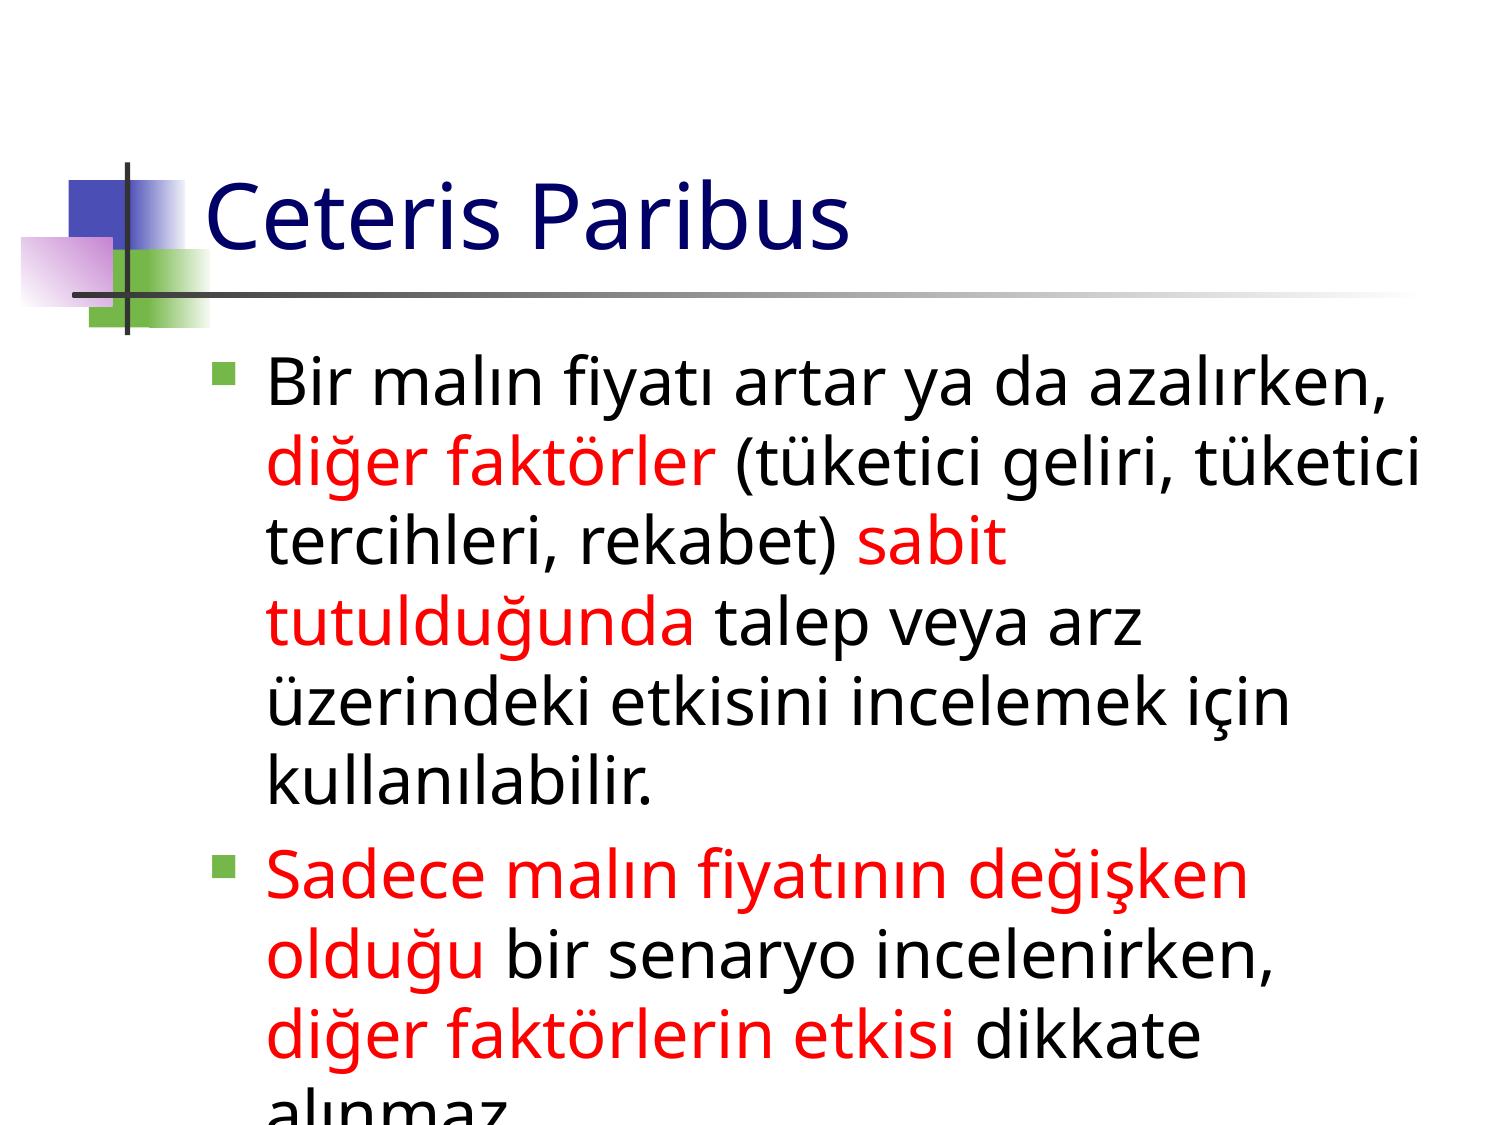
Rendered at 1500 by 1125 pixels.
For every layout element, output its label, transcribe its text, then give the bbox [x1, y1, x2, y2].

title Ceteris Paribus [188, 35, 1468, 275]
list Bir malın fiyatı artar ya da azalırken, diğer faktörler (tüketici geliri, tüketici tercihleri, rekabet) sabit tutulduğunda talep veya arz üzerindeki etkisini incelemek için kullanılabilir. Sadece malın fiyatının değişken olduğu bir senaryo incelenirken, diğer faktörlerin etkisi dikkate alınmaz. [193, 331, 1469, 1006]
